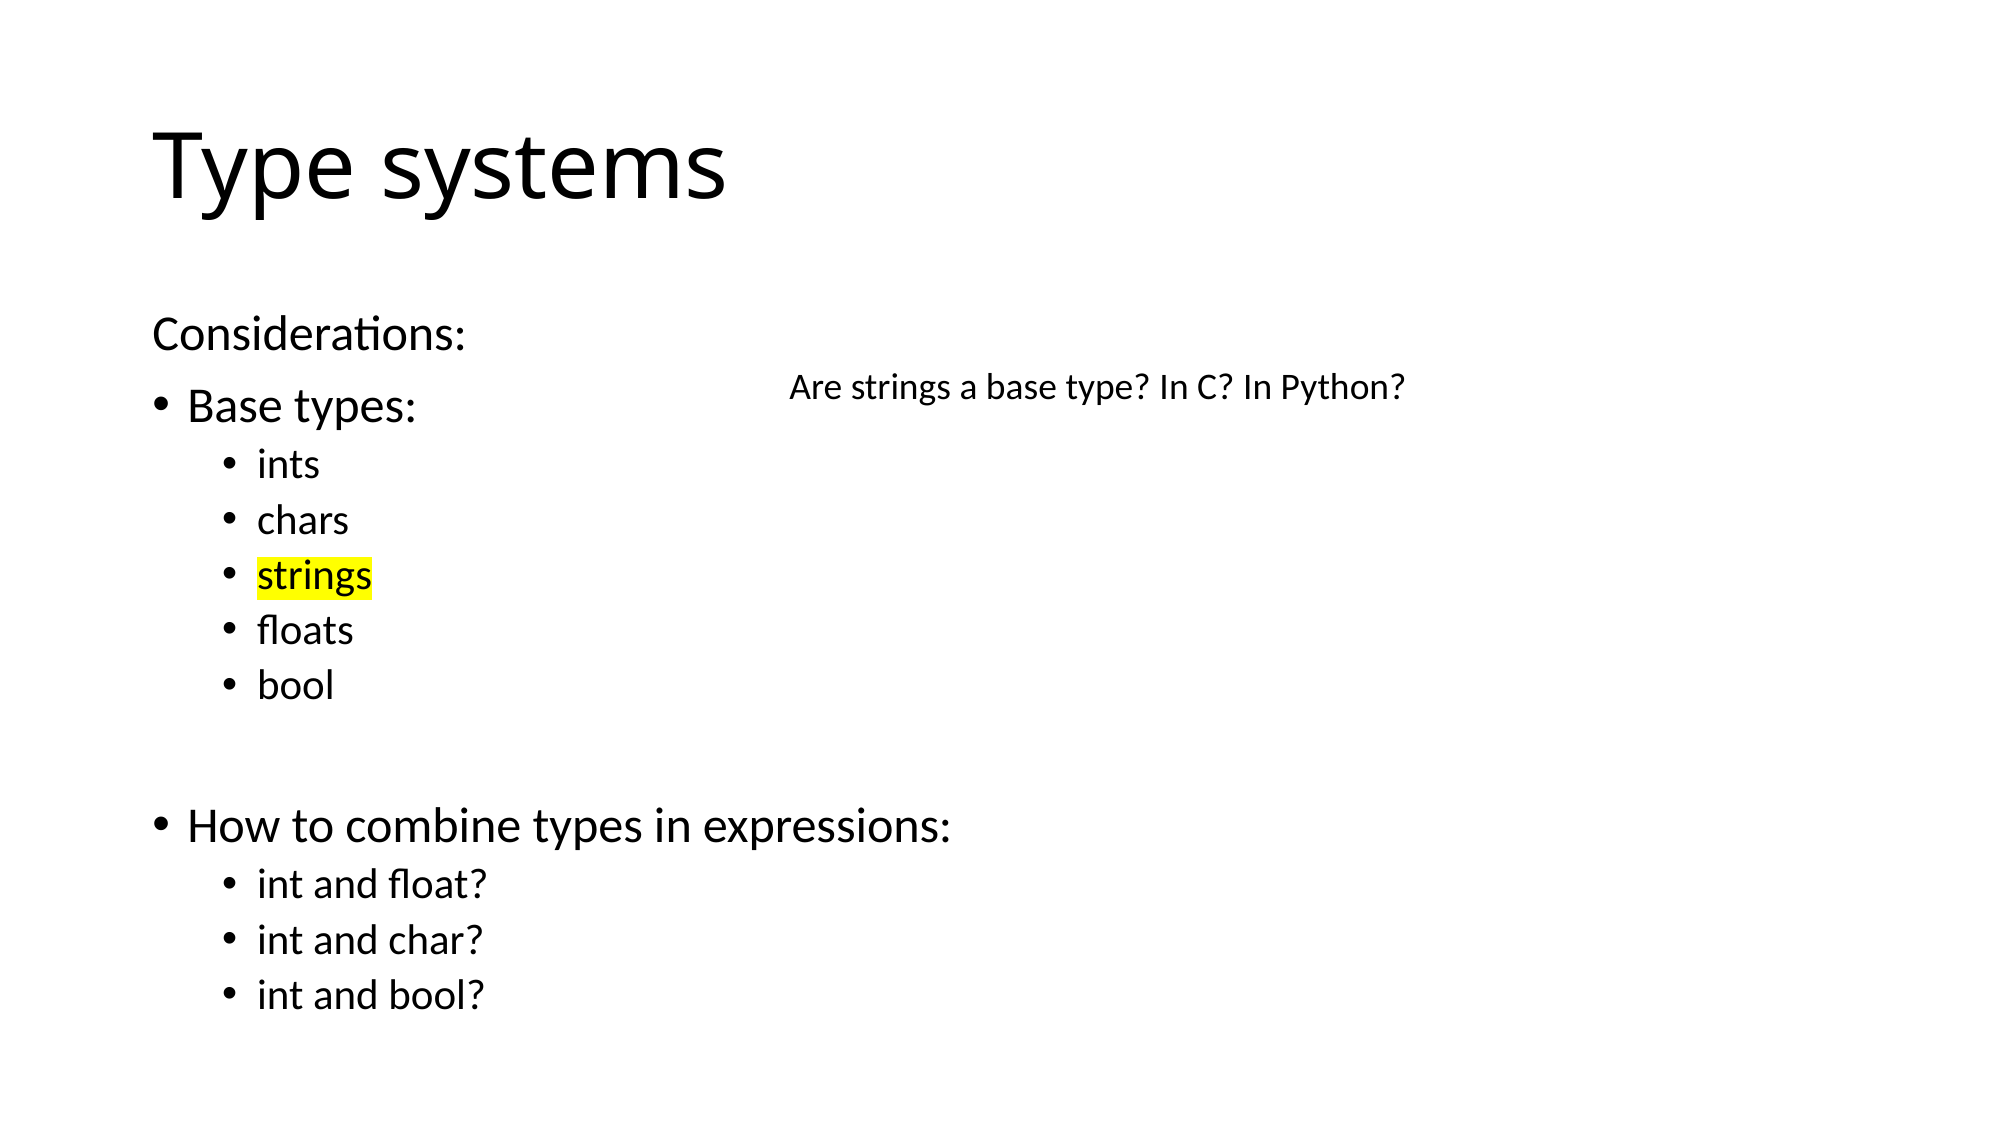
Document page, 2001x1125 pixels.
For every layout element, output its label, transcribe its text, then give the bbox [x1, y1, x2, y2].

text_box Are strings a base type? In C? In Python? [774, 354, 1423, 414]
title Type systems [137, 59, 1863, 278]
list Considerations: Base types: ints chars strings floats bool How to combine types in expressions: int and float? int and char? int and bool? [137, 299, 1120, 1033]
